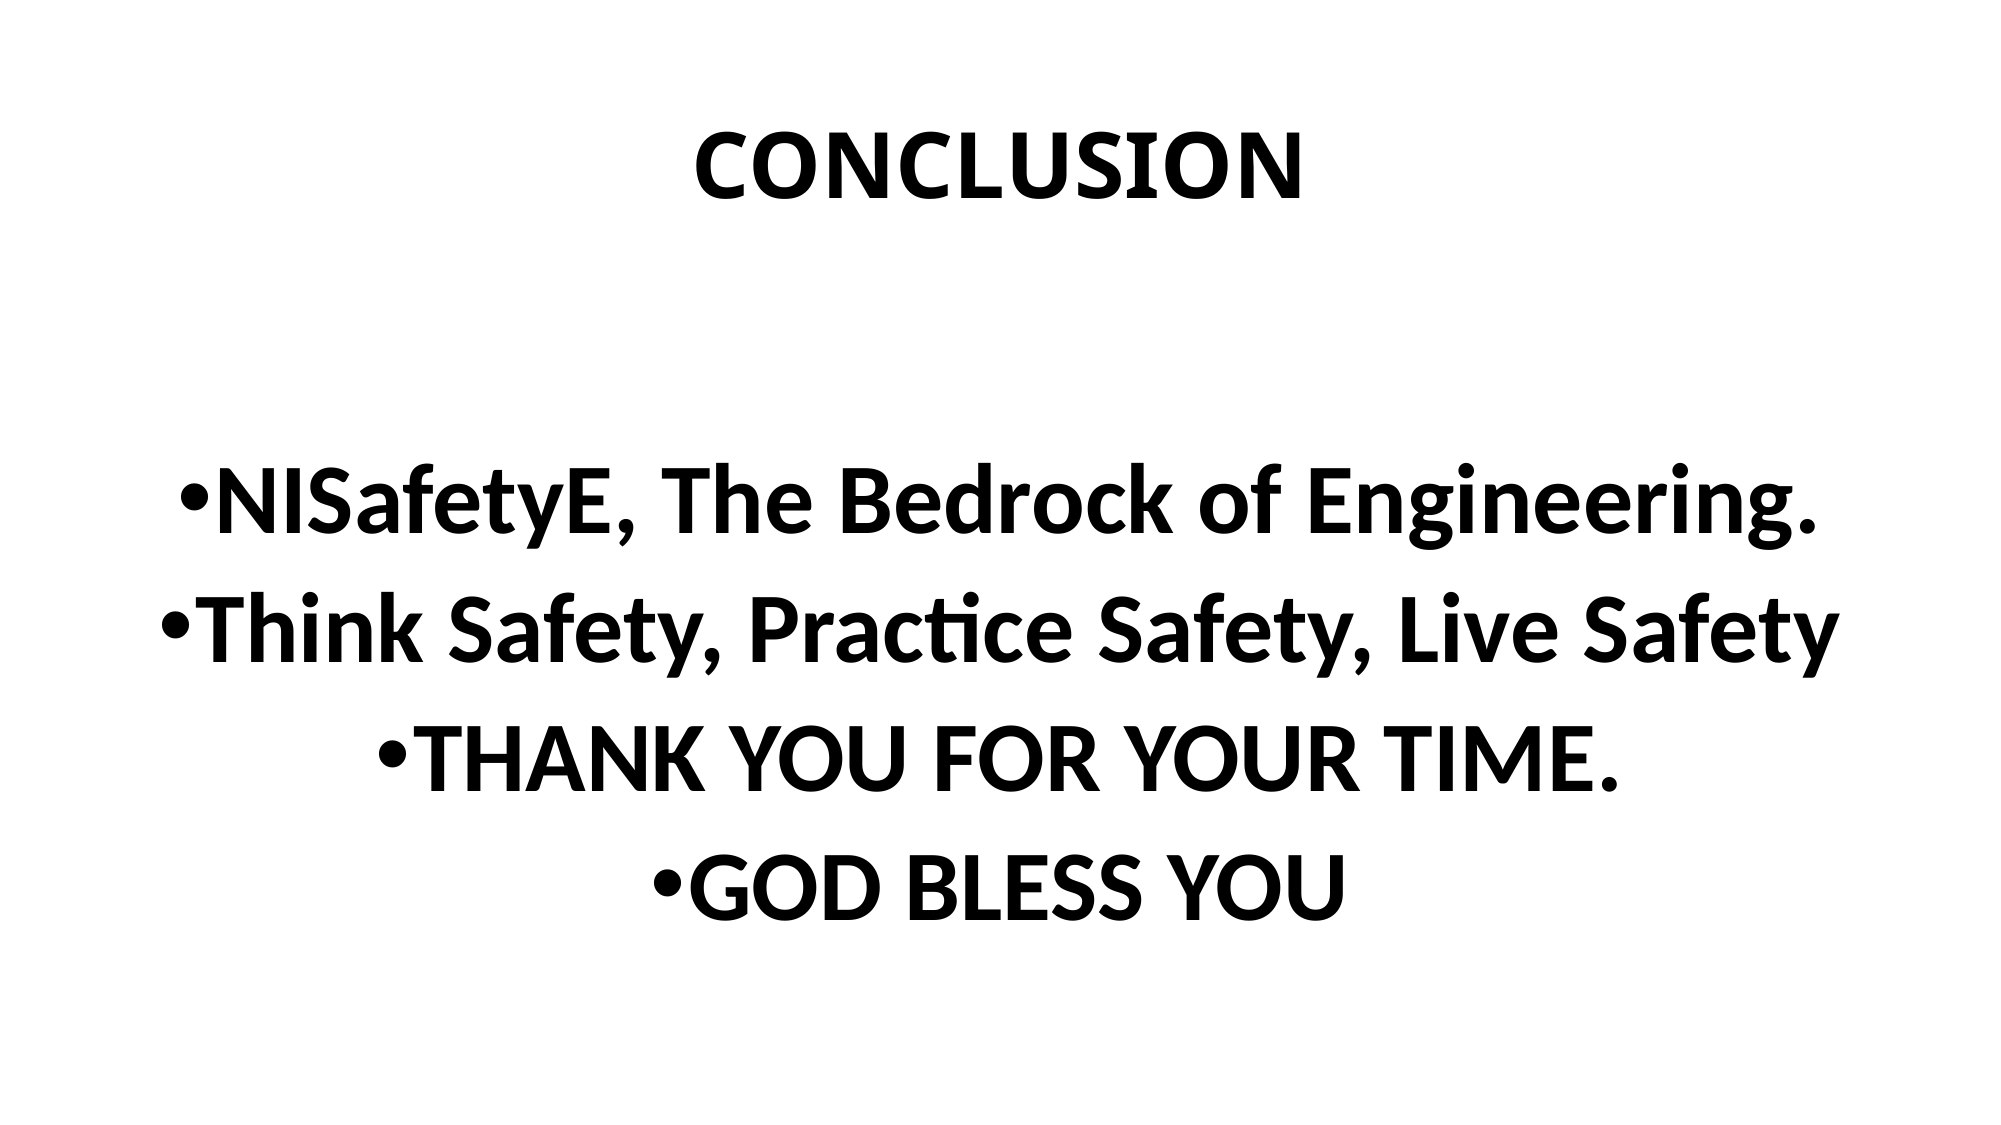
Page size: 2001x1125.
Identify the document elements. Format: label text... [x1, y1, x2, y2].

list NISafetyE, The Bedrock of Engineering. Think Safety, Practice Safety, Live Safety THANK YOU FOR YOUR TIME. GOD BLESS YOU [137, 299, 1863, 1014]
title CONCLUSION [137, 59, 1863, 278]
